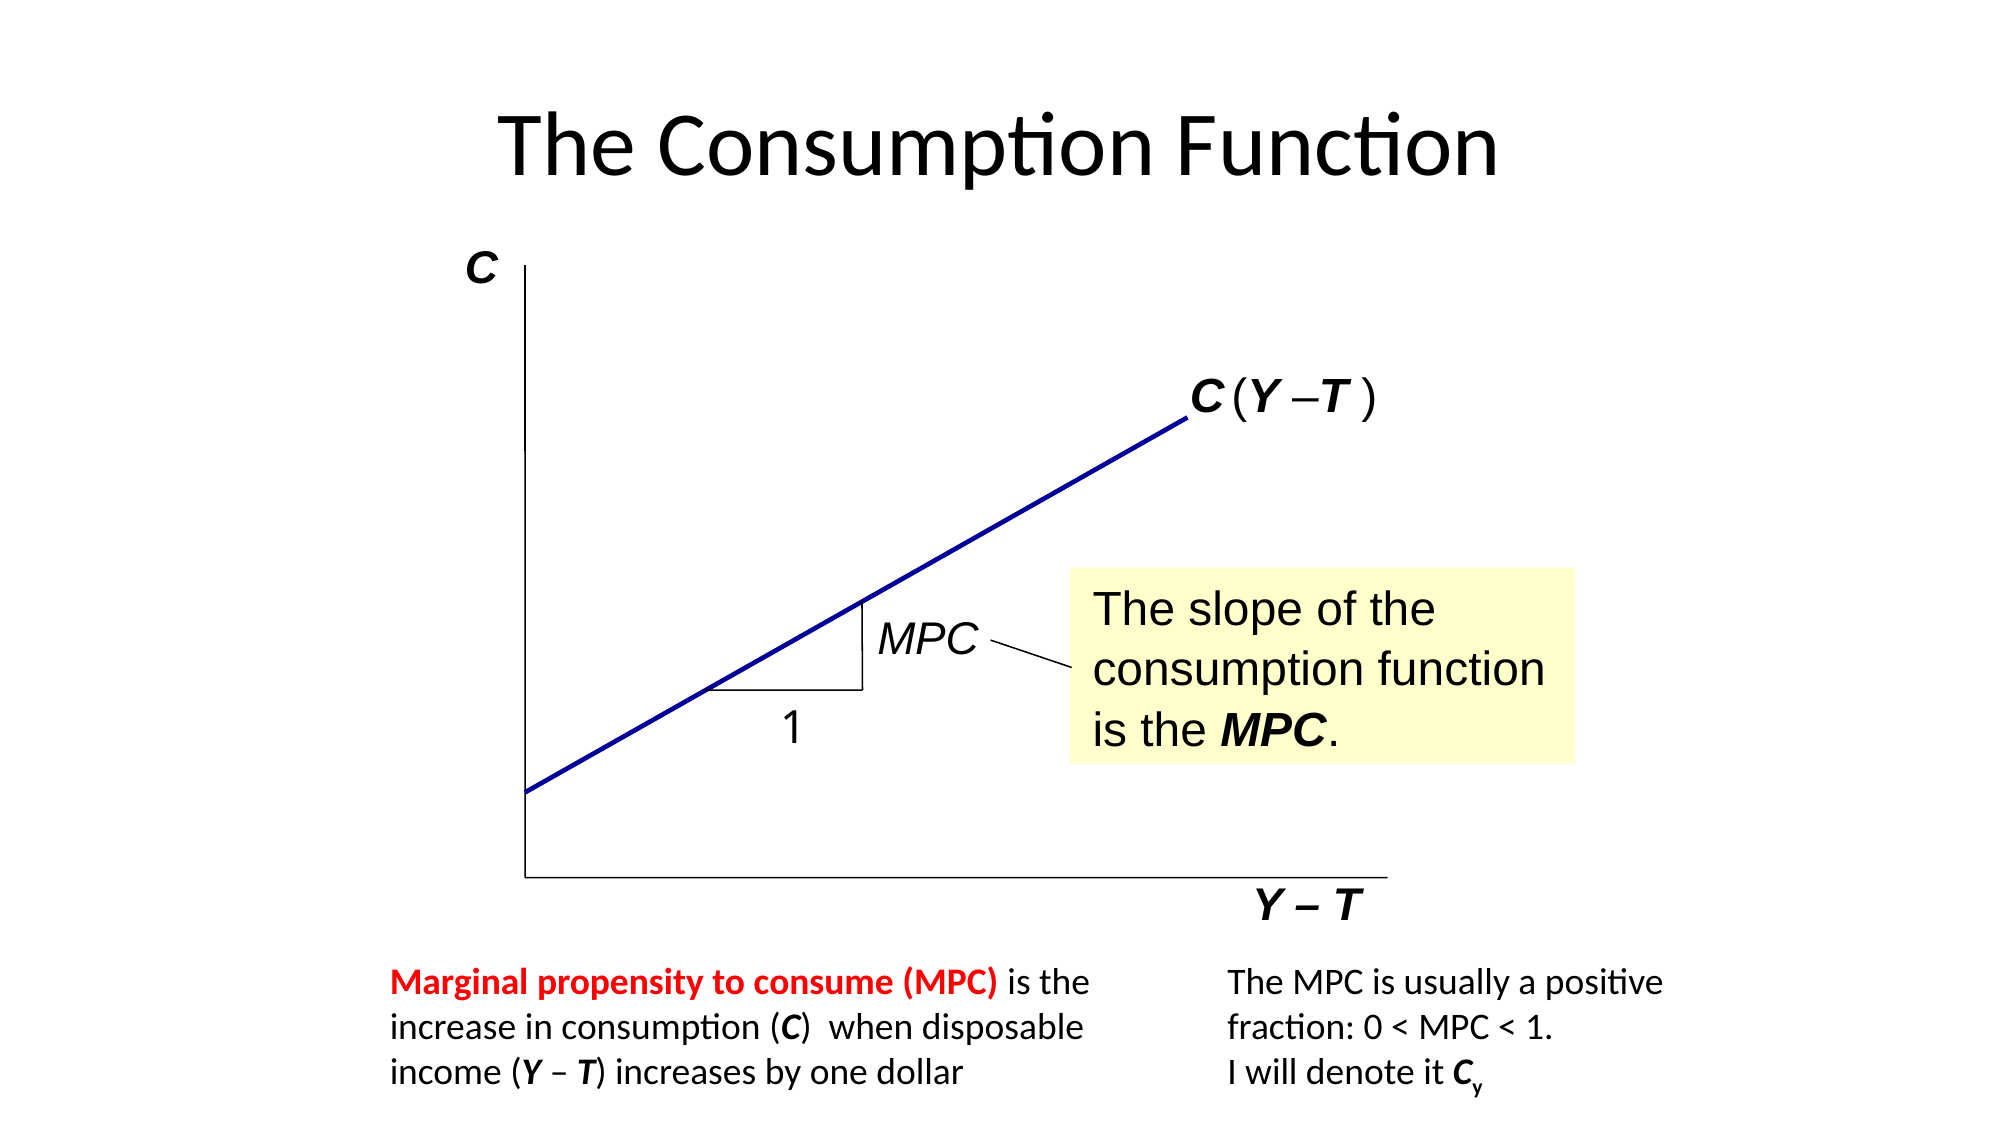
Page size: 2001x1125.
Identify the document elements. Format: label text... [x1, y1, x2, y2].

title The Consumption Function [99, 45, 1900, 233]
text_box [524, 357, 1401, 793]
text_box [990, 567, 1576, 765]
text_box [449, 229, 1413, 938]
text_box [704, 689, 863, 761]
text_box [861, 599, 985, 691]
text_box The MPC is usually a positive fraction: 0 < MPC < 1. I will denote it Cy [1212, 949, 1725, 1106]
text_box Marginal propensity to consume (MPC) is the increase in consumption (C) when disposable income (Y – T) increases by one dollar [375, 949, 1150, 1100]
